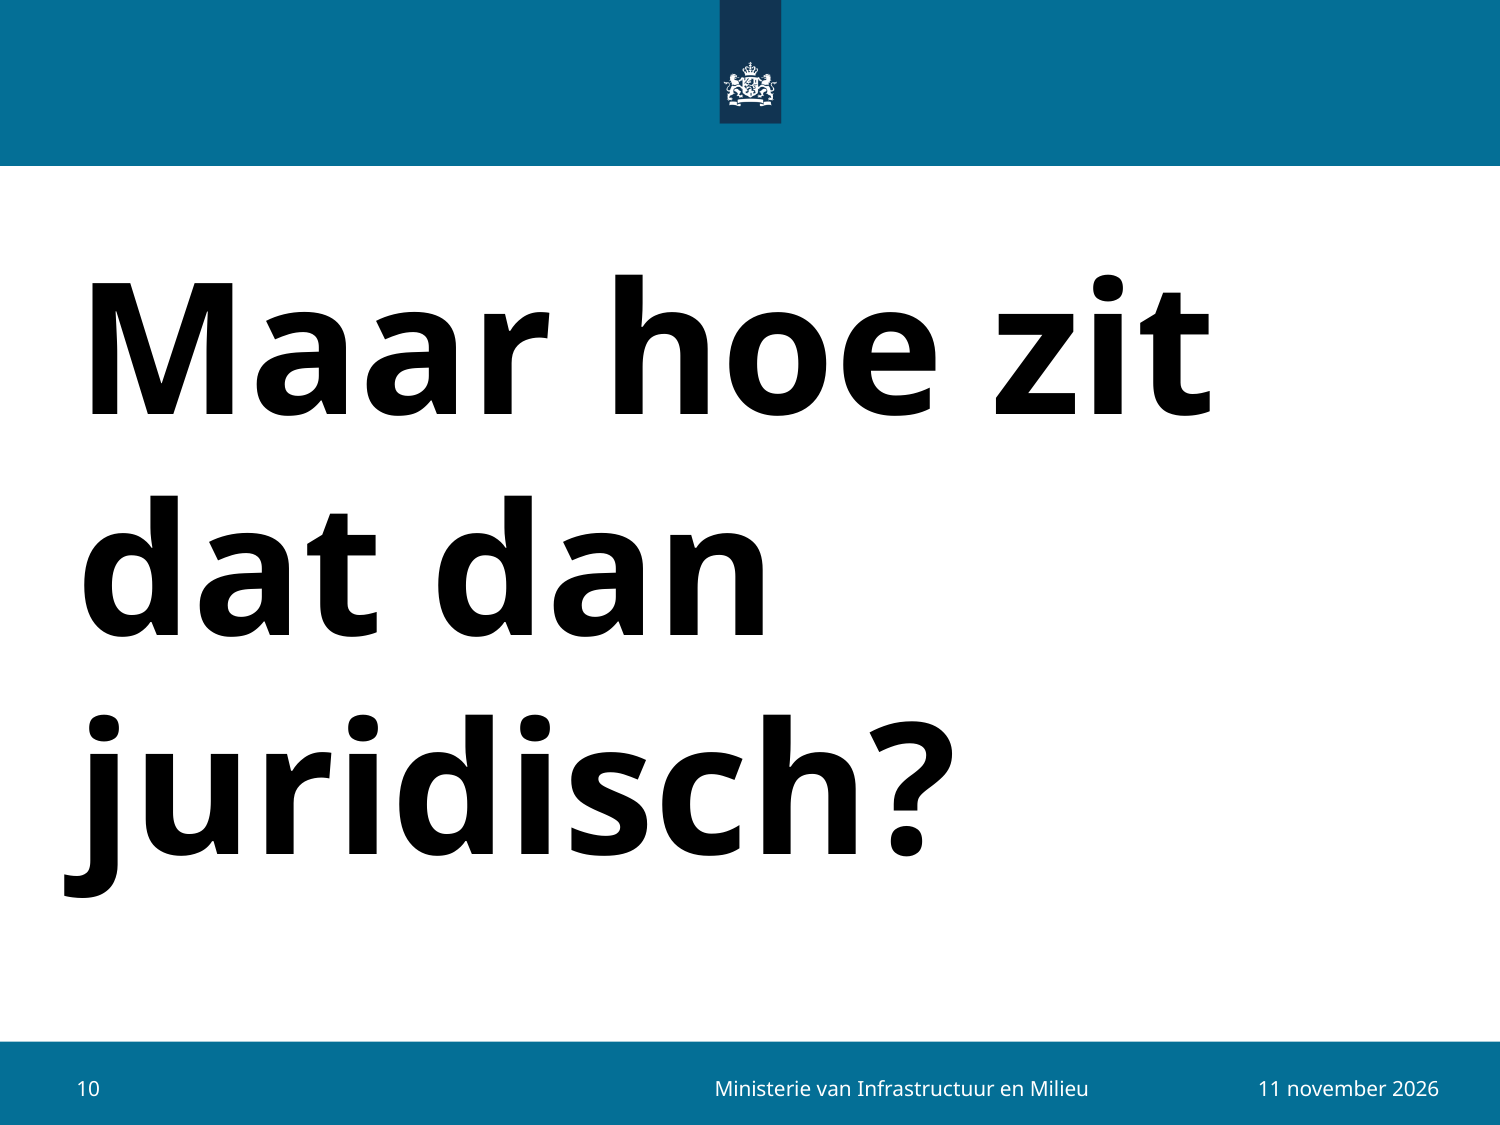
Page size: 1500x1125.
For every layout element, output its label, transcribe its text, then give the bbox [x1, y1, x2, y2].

list Maar hoe zit dat dan juridisch? [76, 231, 1455, 1019]
footer Ministerie van Infrastructuur en Milieu [714, 1070, 1223, 1105]
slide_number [1223, 1084, 1440, 1105]
picture [721, 0, 780, 123]
slide_number 10 [76, 1084, 390, 1105]
